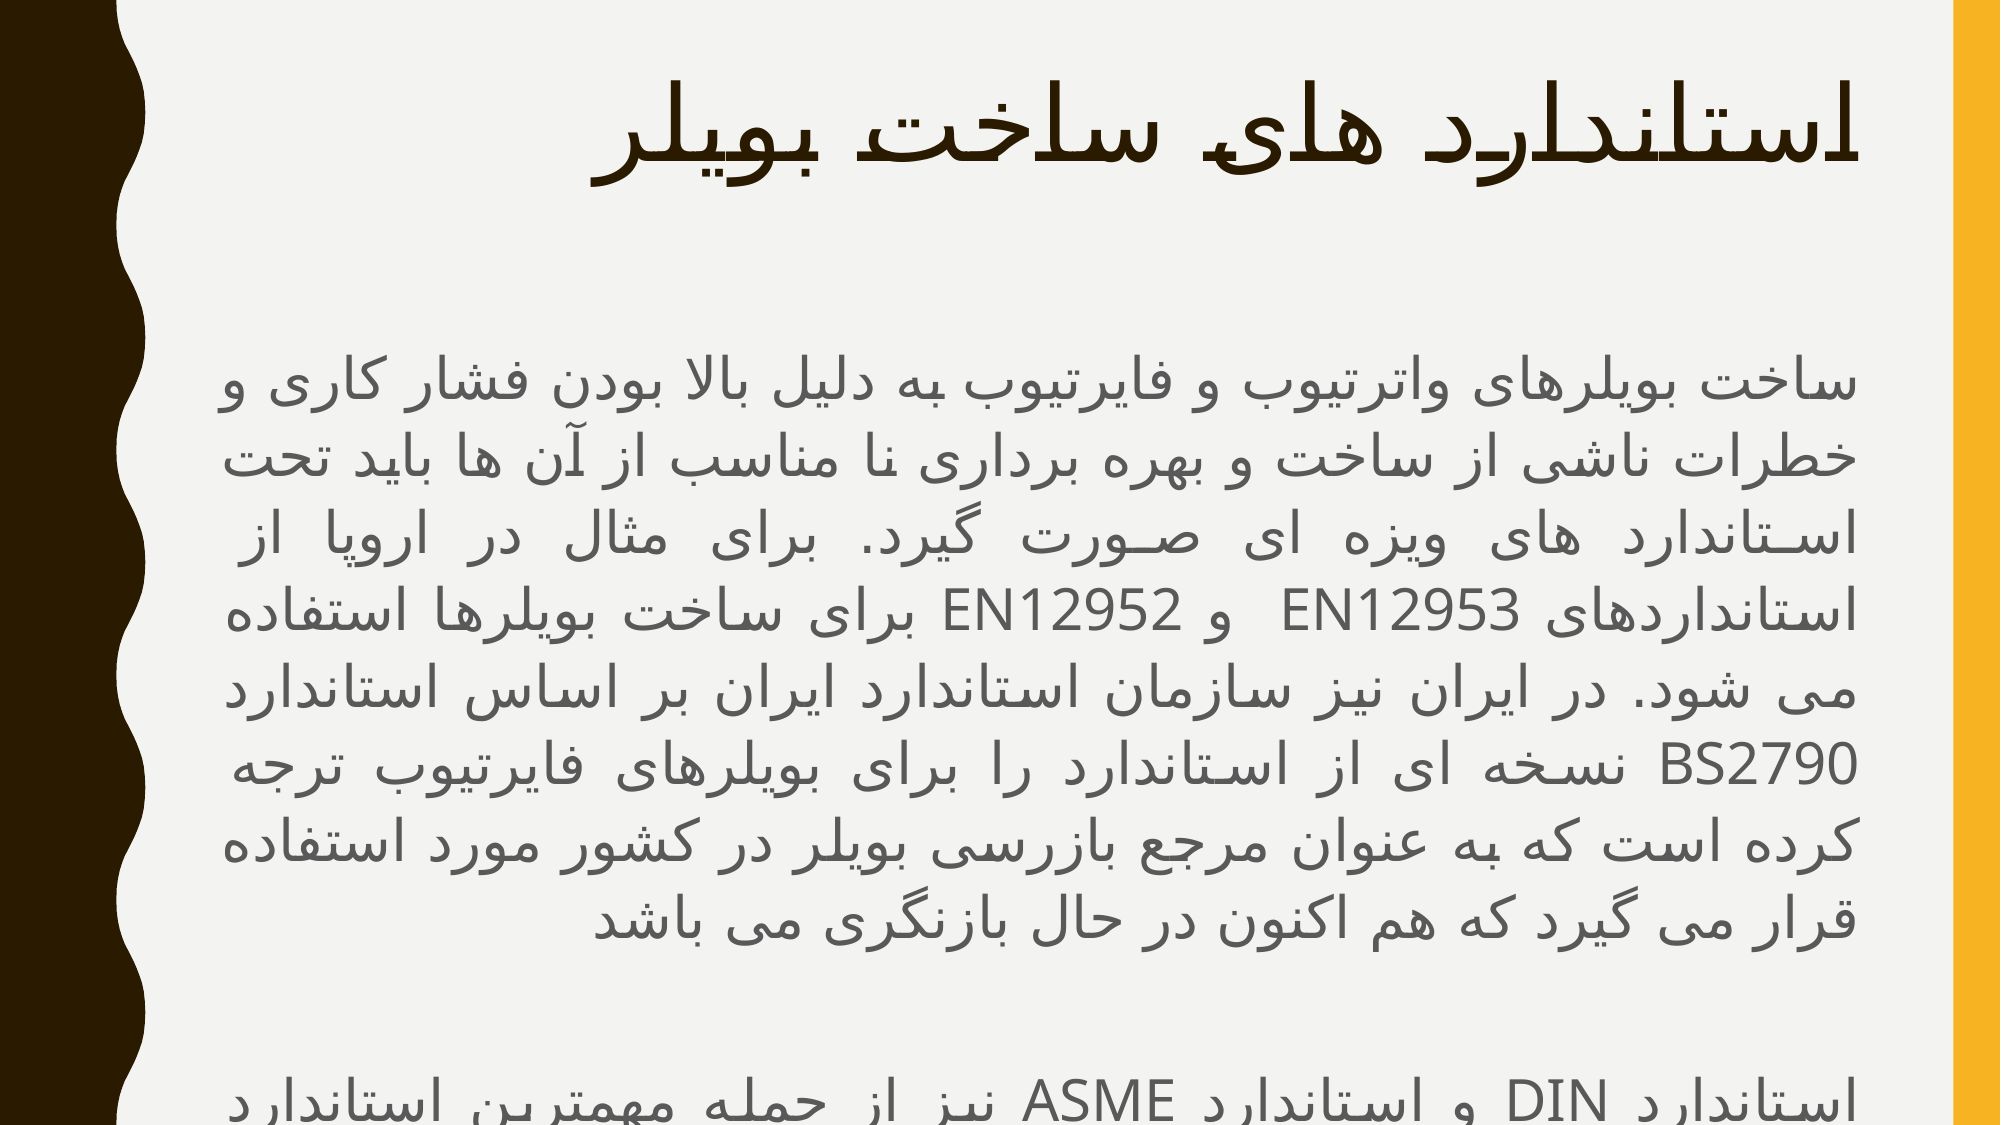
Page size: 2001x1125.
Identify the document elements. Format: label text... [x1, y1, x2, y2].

list ساخت بویلرهای واترتیوب و فایرتیوب به دلیل بالا بودن فشار کاری و خطرات ناشی از ساخت و بهره برداری نا مناسب از آن ها باید تحت استاندارد های ویزه ای صورت گیرد. برای مثال در اروپا از استانداردهای EN12953 و EN12952 برای ساخت بویلرها استفاده می شود. در ایران نیز سازمان استاندارد ایران بر اساس استاندارد BS2790 نسخه ای از استاندارد را برای بویلرهای فایرتیوب ترجه کرده است که به عنوان مرجع بازرسی بویلر در کشور مورد استفاده قرار می گیرد که هم اکنون در حال بازنگری می باشد استاندارد DIN و استاندارد ASME نیز از جمله مهمترین استاندارد های ساخت بویلر در دنیا هستند. [205, 327, 1875, 917]
title استاندارد های ساخت بویلر [205, 62, 1875, 308]
